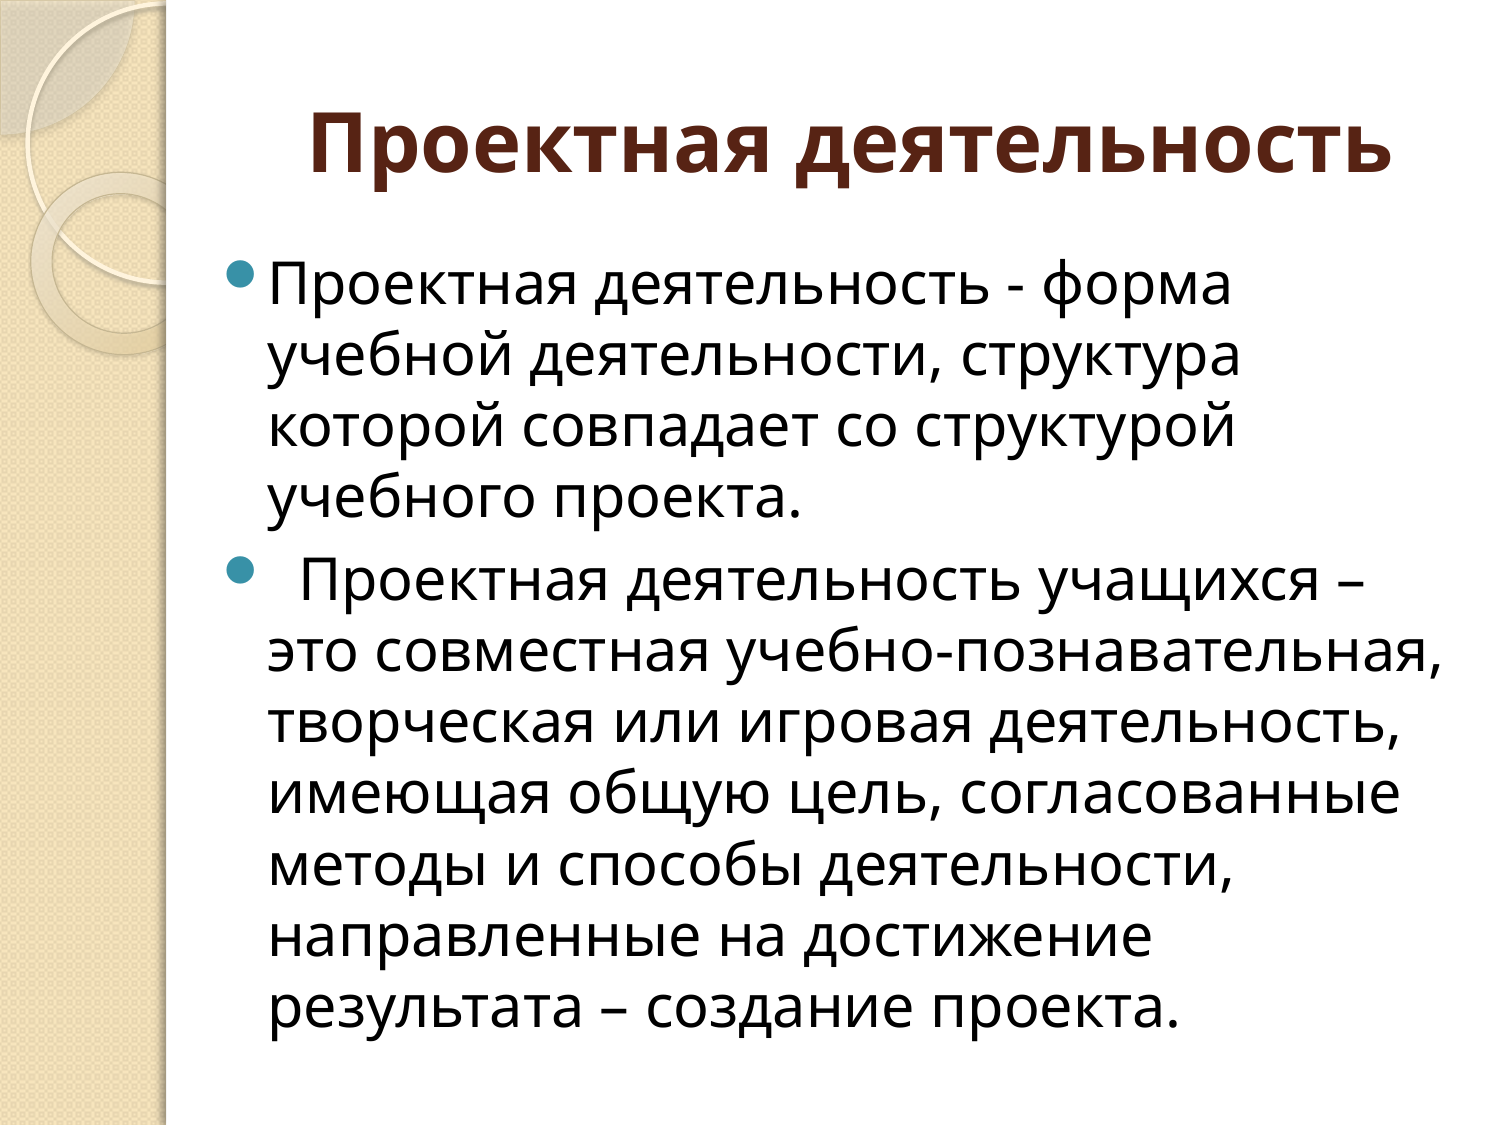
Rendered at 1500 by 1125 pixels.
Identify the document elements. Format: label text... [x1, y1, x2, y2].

title Проектная деятельность [235, 45, 1466, 233]
list Проектная деятельность - форма учебной деятельности, структура которой совпадает со структурой учебного проекта. Проектная деятельность учащихся – это совместная учебно-познавательная, творческая или игровая деятельность, имеющая общую цель, согласованные методы и способы деятельности, направленные на достижение результата – создание проекта. [194, 237, 1466, 1071]
